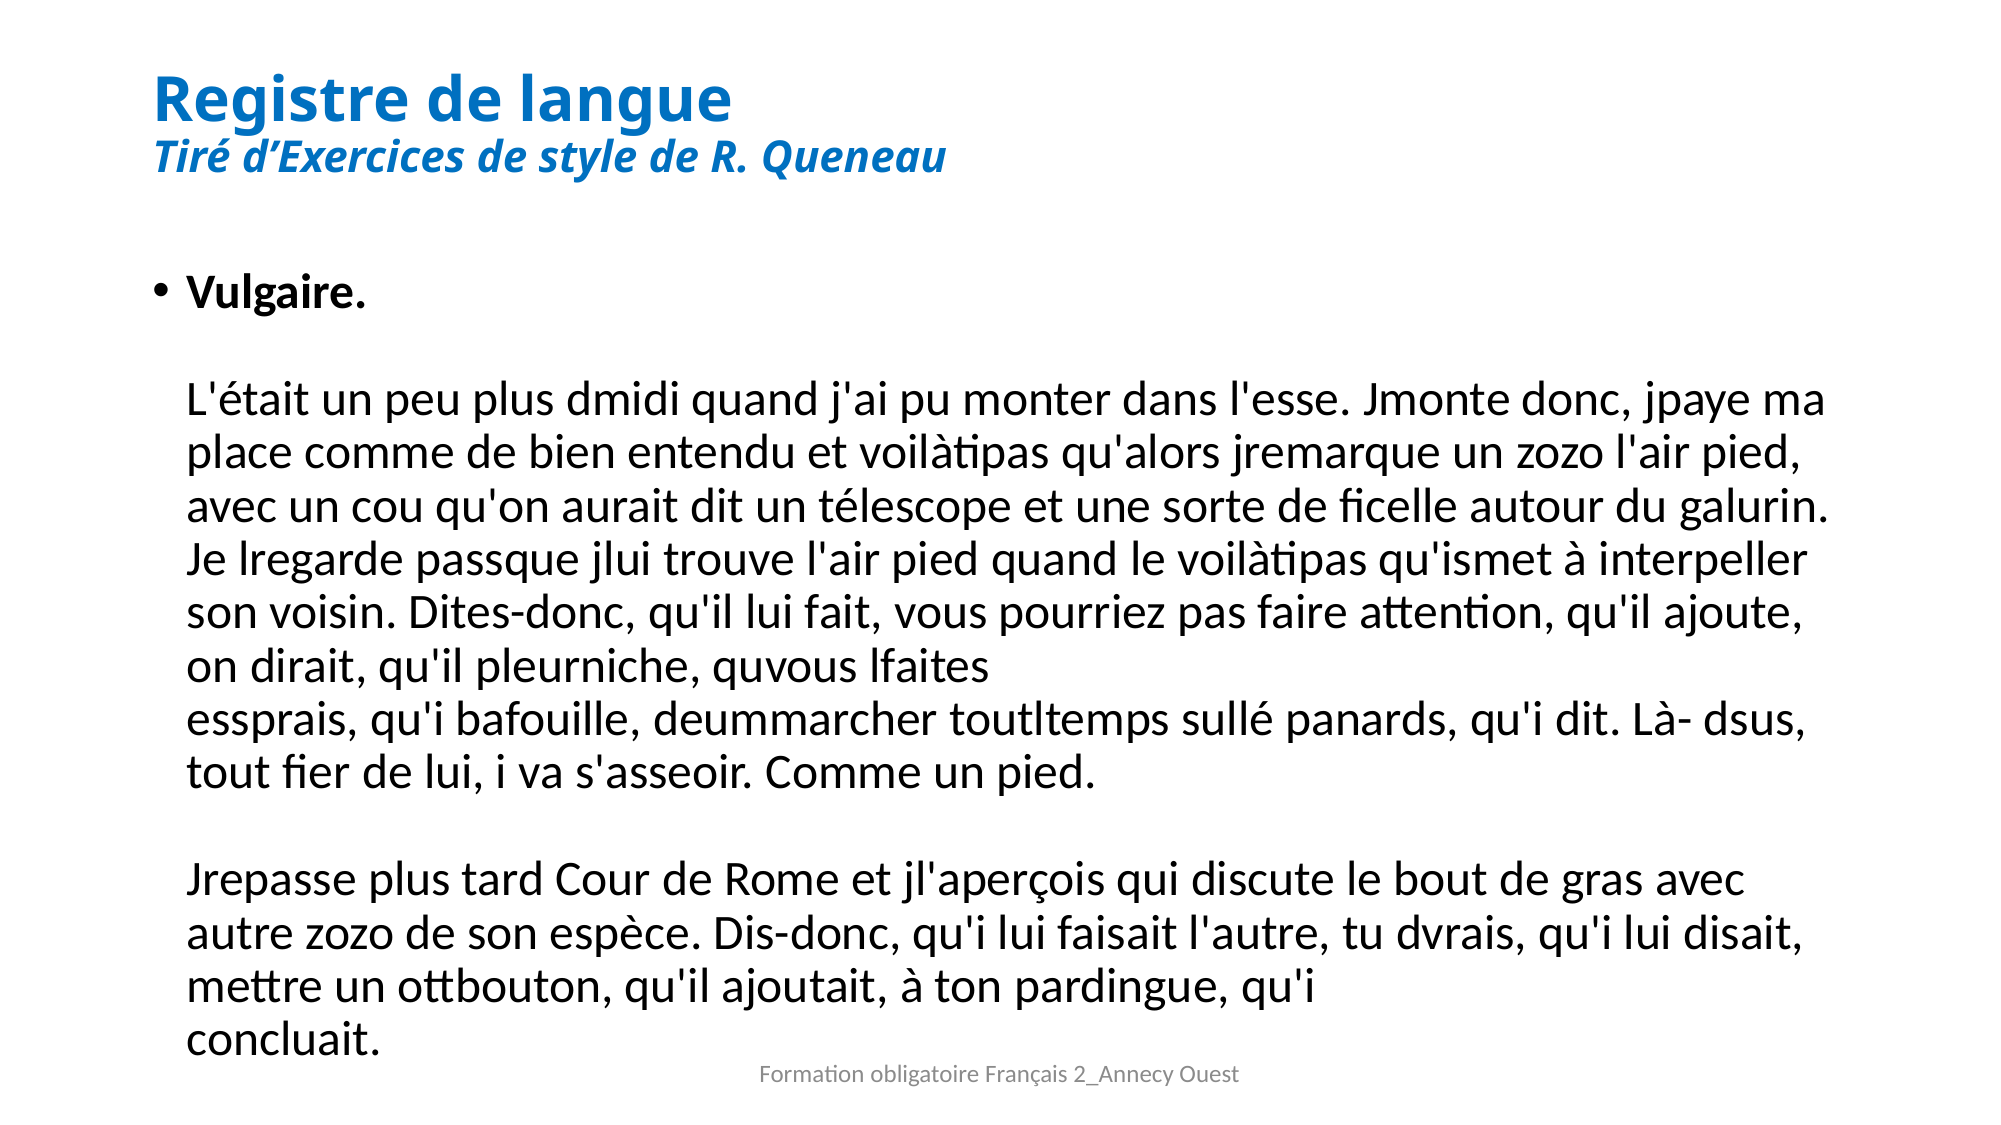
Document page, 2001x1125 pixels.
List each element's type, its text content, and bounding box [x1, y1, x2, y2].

title Registre de langue Tiré d’Exercices de style de R. Queneau [137, 59, 1863, 190]
list Vulgaire. L'était un peu plus dmidi quand j'ai pu monter dans l'esse. Jmonte donc, jpaye ma place comme de bien entendu et voilàtipas qu'alors jremarque un zozo l'air pied, avec un cou qu'on aurait dit un télescope et une sorte de ficelle autour du galurin. Je lregarde passque jlui trouve l'air pied quand le voilàtipas qu'ismet à interpeller son voisin. Dites-donc, qu'il lui fait, vous pourriez pas faire attention, qu'il ajoute, on dirait, qu'il pleurniche, quvous lfaites essprais, qu'i bafouille, deummarcher toutltemps sullé panards, qu'i dit. Là- dsus, tout fier de lui, i va s'asseoir. Comme un pied. Jrepasse plus tard Cour de Rome et jl'aperçois qui discute le bout de gras avec autre zozo de son espèce. Dis-donc, qu'i lui faisait l'autre, tu dvrais, qu'i lui disait, mettre un ottbouton, qu'il ajoutait, à ton pardingue, qu'i concluait. [137, 258, 1863, 1082]
footer Formation obligatoire Français 2_Annecy Ouest [662, 1042, 1338, 1103]
